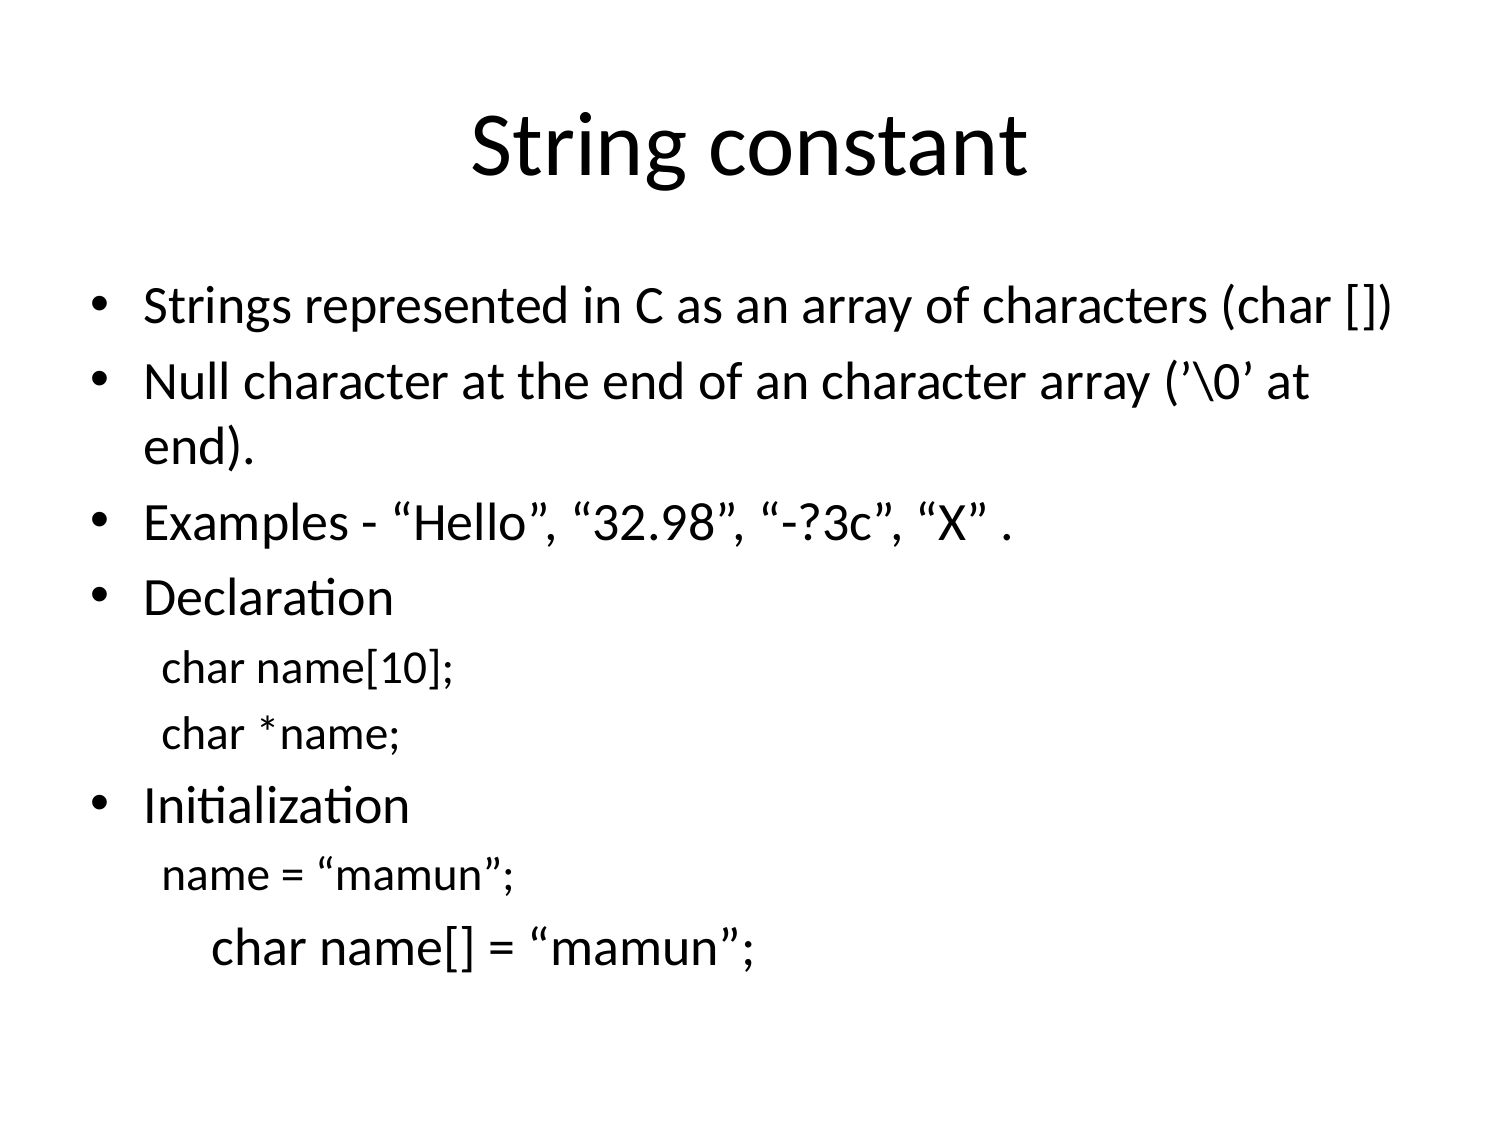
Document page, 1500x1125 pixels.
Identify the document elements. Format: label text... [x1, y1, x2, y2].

list Strings represented in C as an array of characters (char []) Null character at the end of an character array (’\0’ at end). Examples - “Hello”, “32.98”, “-?3c”, “X” . Declaration char name[10]; char *name; Initialization name = “mamun”; char name[] = “mamun”; [75, 262, 1425, 1005]
title String constant [75, 45, 1425, 233]
